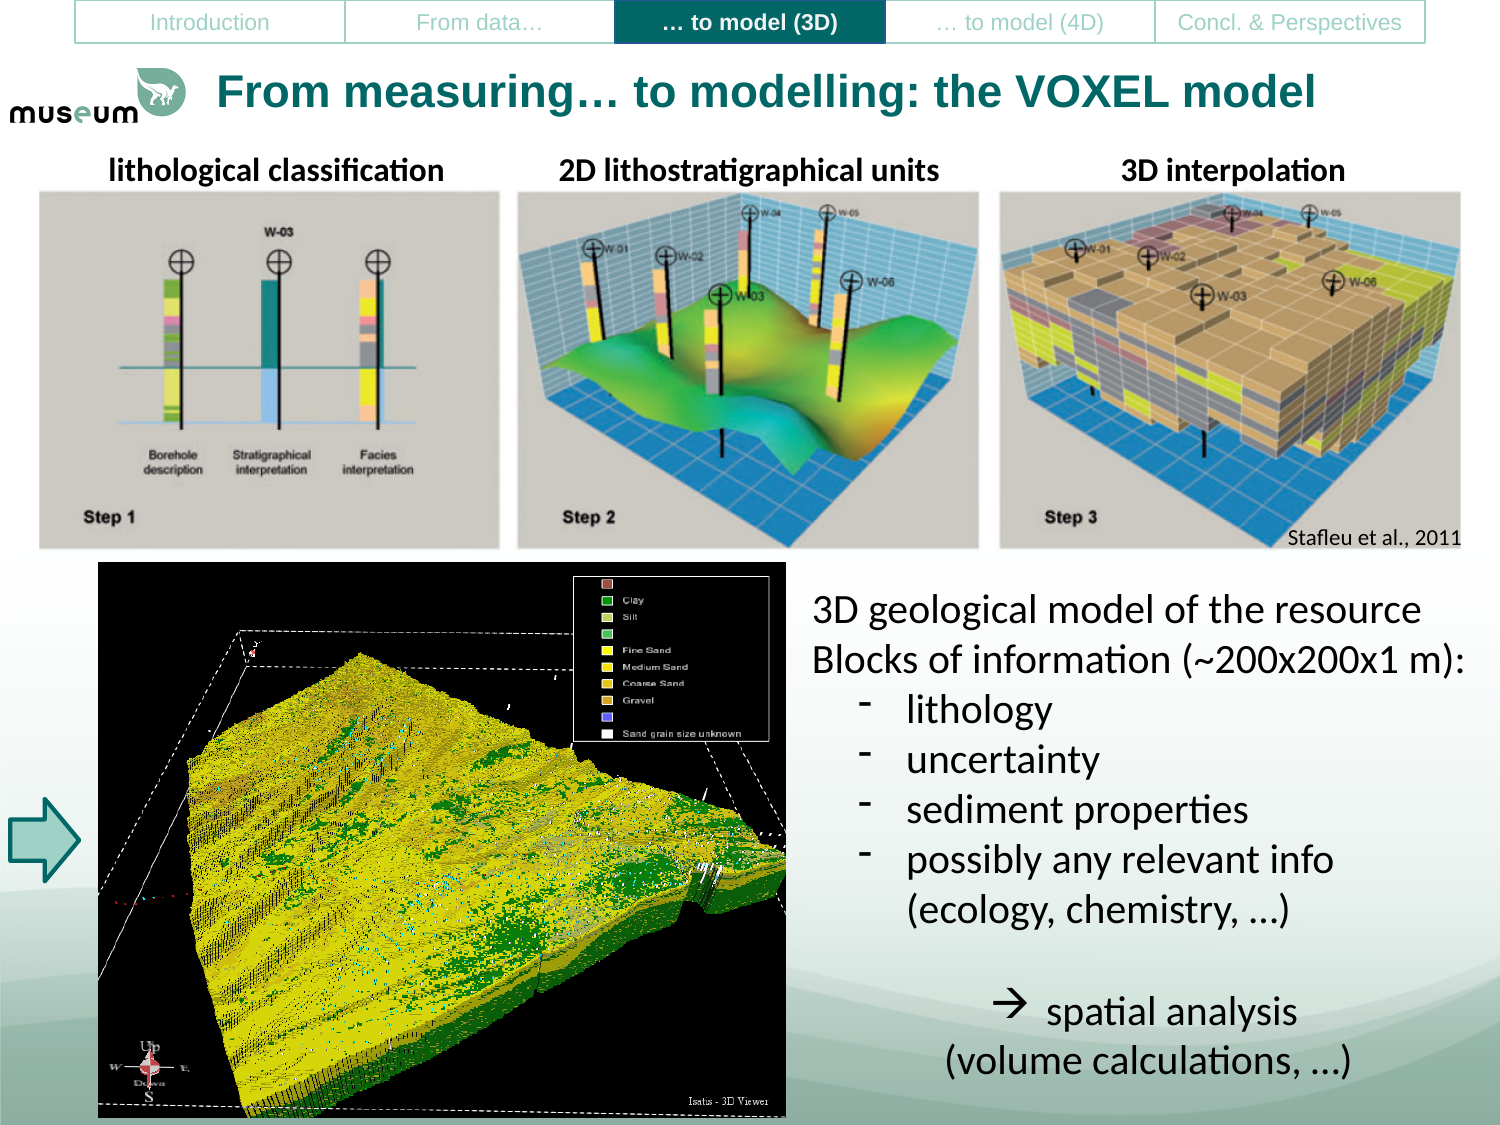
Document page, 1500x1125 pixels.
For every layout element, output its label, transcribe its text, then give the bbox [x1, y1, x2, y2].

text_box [9, 562, 786, 1118]
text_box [74, 0, 1426, 43]
text_box 3D geological model of the resource Blocks of information (~200x200x1 m): lithology uncertainty sediment properties possibly any relevant info (ecology, chemistry, …) [797, 574, 1500, 940]
text_box From measuring… to modelling: the VOXEL model [201, 54, 1333, 125]
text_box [35, 140, 1478, 559]
text_box spatial analysis (volume calculations, …) [797, 975, 1500, 1091]
picture [0, 0, 1500, 1125]
